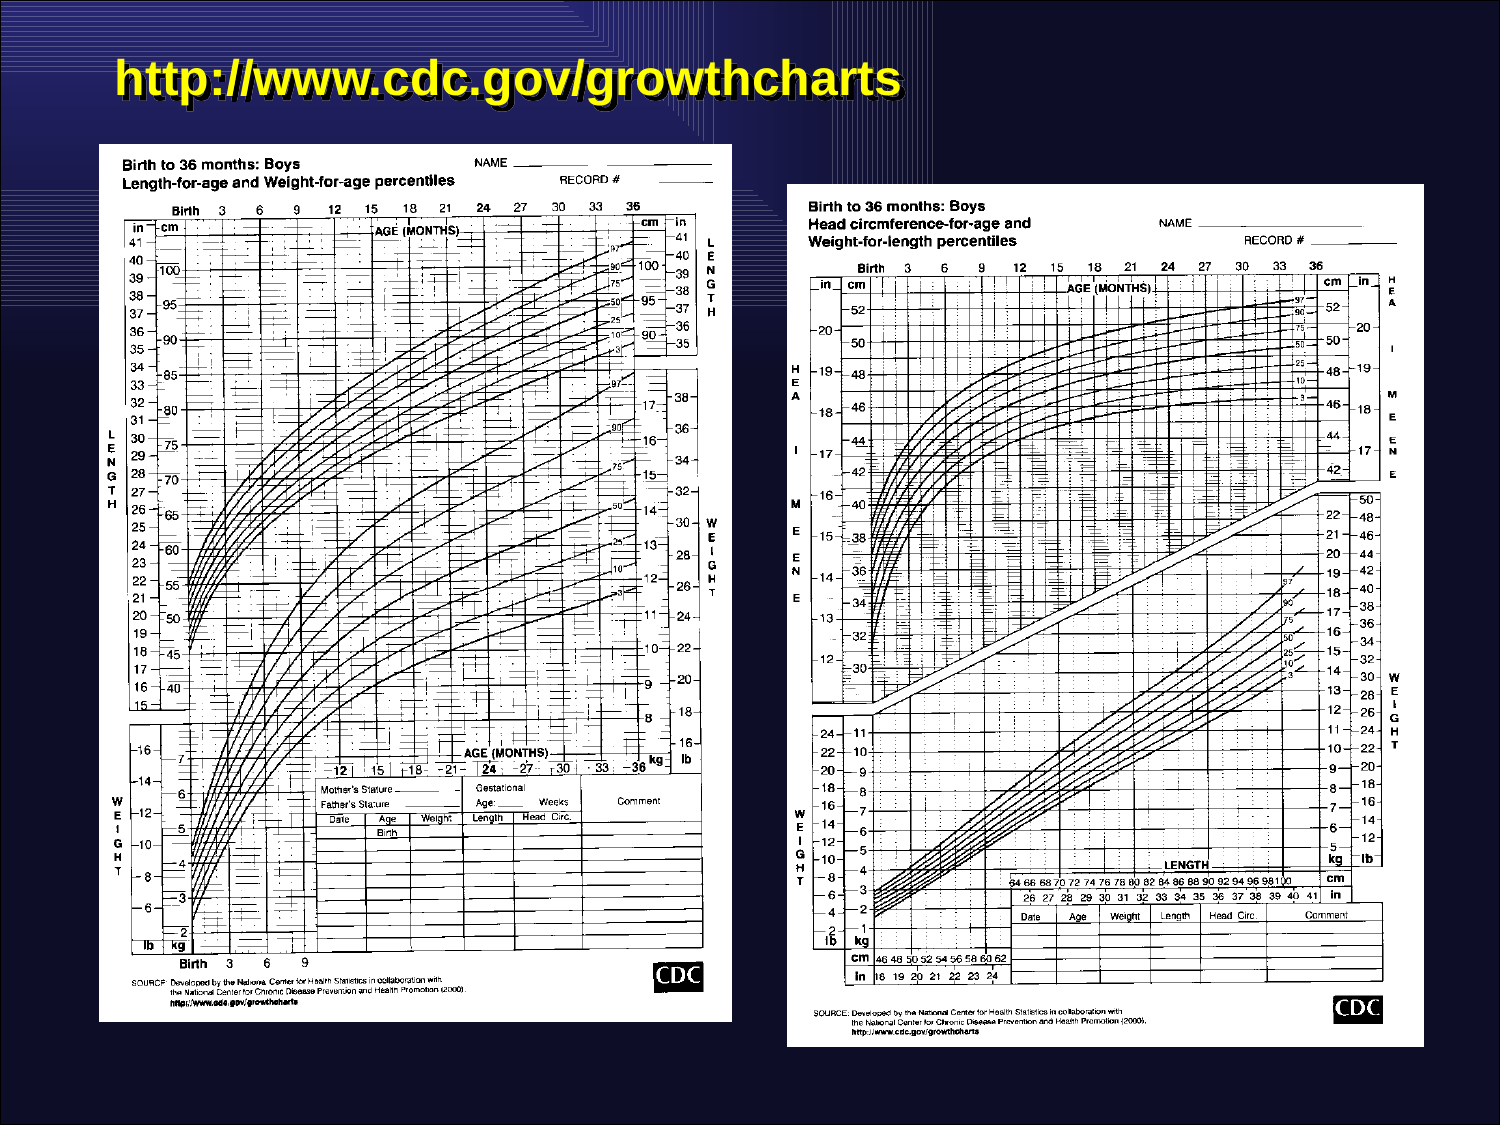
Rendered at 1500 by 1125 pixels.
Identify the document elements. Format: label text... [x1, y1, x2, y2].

picture [787, 184, 1425, 1048]
text_box [0, 0, 1500, 1125]
picture [99, 144, 732, 1022]
text_box http://www.cdc.gov/growthcharts [100, 38, 1022, 114]
